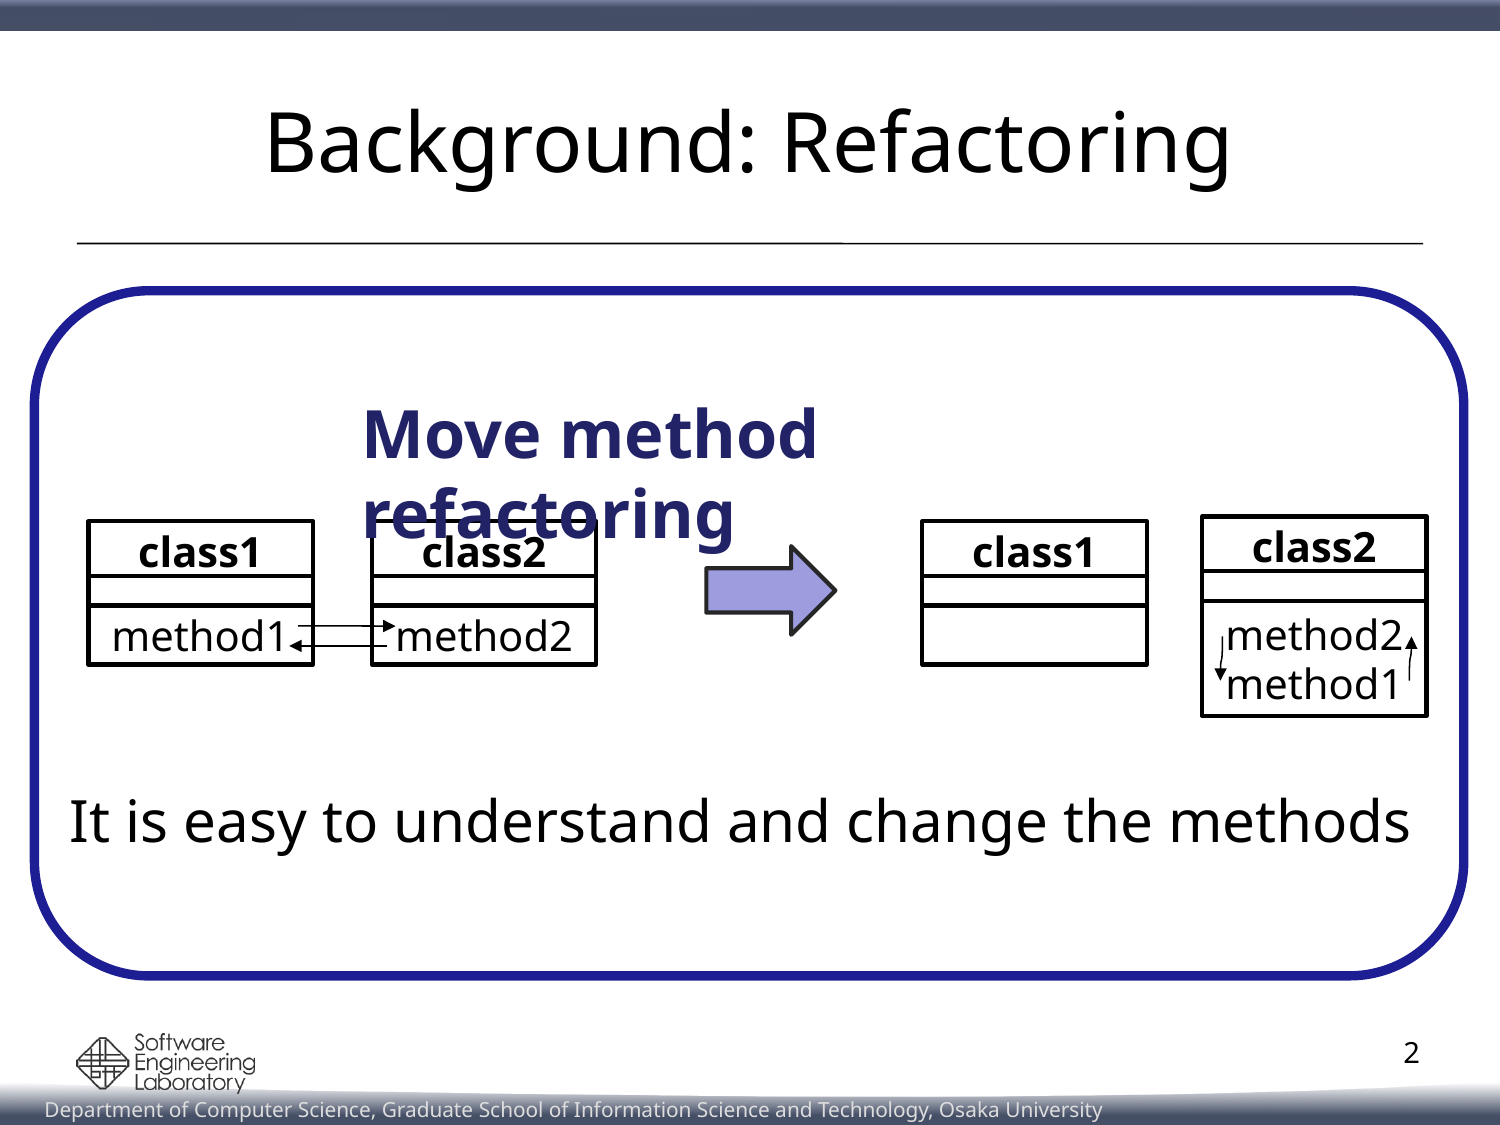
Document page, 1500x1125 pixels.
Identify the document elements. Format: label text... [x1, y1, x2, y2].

title Background: Refactoring [74, 44, 1424, 233]
text_box [920, 603, 1149, 667]
text_box method2 method1 [1200, 599, 1429, 718]
text_box class1 [920, 519, 1149, 574]
text_box method1 [86, 603, 315, 667]
text_box [32, 288, 1466, 978]
text_box Move method refactoring [346, 384, 1228, 560]
list It is easy to understand and change the methods [54, 776, 1444, 882]
slide_number 2 [1246, 1027, 1436, 1076]
text_box class2 [370, 560, 598, 574]
picture [0, 0, 1500, 31]
picture [0, 1033, 1500, 1125]
text_box [704, 560, 838, 637]
text_box [1200, 569, 1429, 599]
text_box class1 [86, 519, 315, 574]
text_box class2 [1200, 514, 1429, 569]
text_box [370, 574, 598, 603]
text_box method2 [370, 603, 598, 667]
text_box [920, 574, 1149, 603]
text_box [86, 574, 315, 603]
